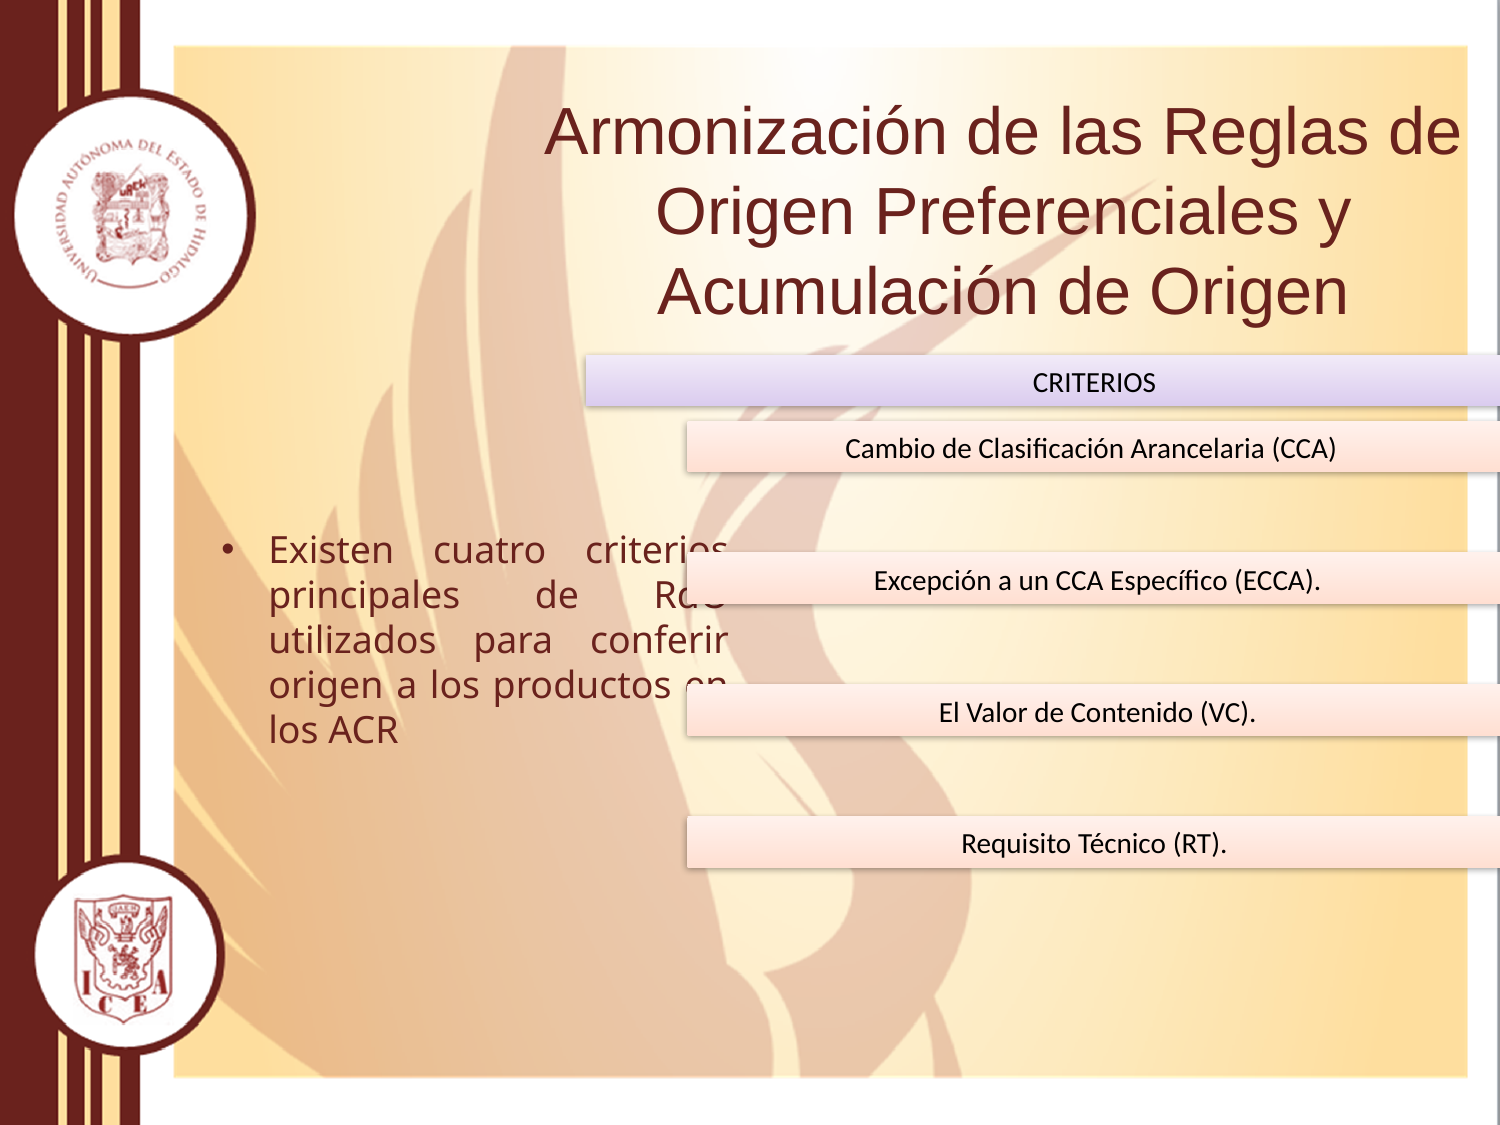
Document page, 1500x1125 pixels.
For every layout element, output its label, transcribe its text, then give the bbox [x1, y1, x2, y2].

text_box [458, 354, 1500, 1000]
title Armonización de las Reglas de Origen Preferenciales y Acumulación de Origen [525, 149, 1483, 268]
text_box Existen cuatro criterios principales de RdO utilizados para conferir origen a los productos en los ACR [206, 519, 453, 759]
picture [0, 0, 1500, 1125]
